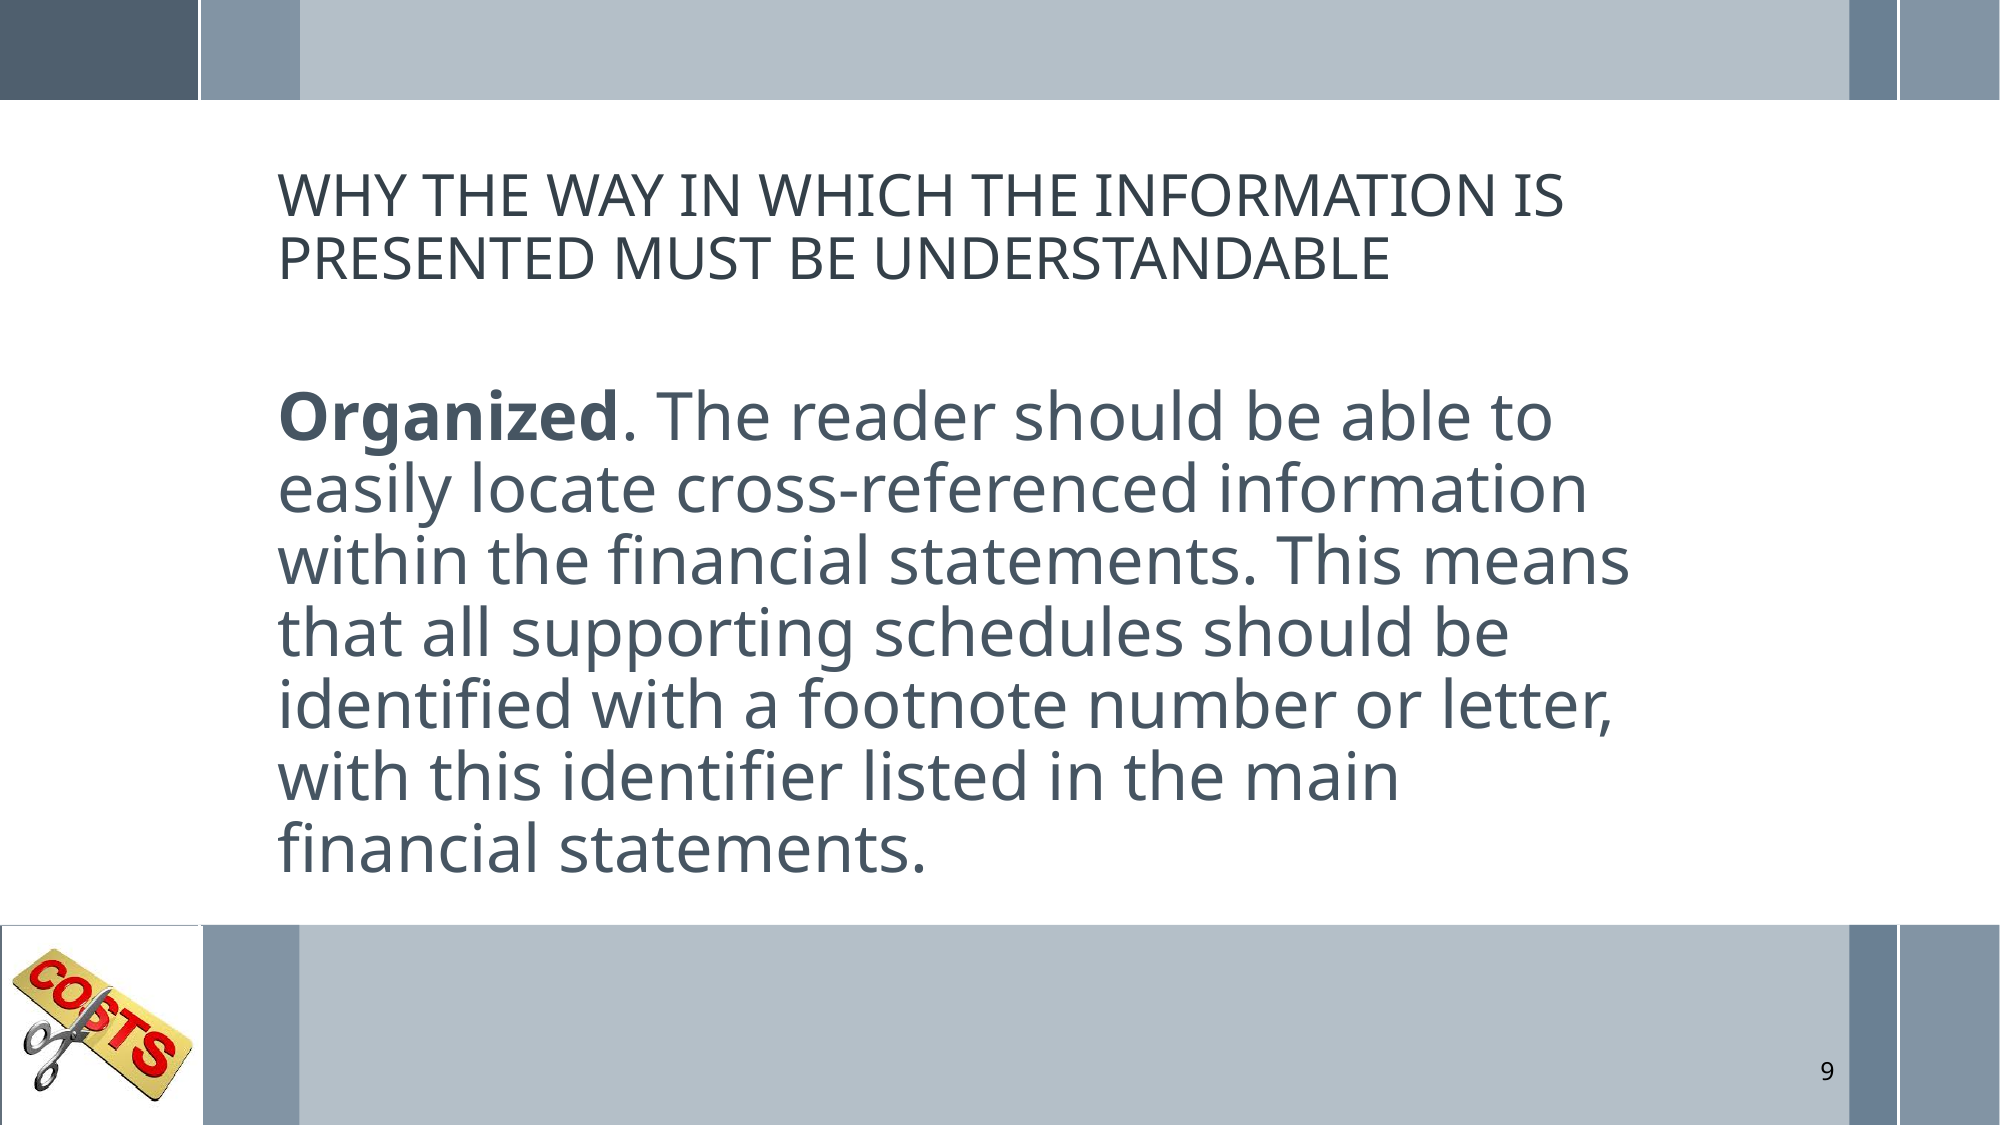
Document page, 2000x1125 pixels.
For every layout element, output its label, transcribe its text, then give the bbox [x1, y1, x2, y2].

picture [2, 926, 203, 1125]
list Organized. The reader should be able to easily locate cross-referenced information within the financial statements. This means that all supporting schedules should be identified with a footnote number or letter, with this identifier listed in the main financial statements. [262, 375, 1700, 913]
slide_number 9 [1749, 1042, 1850, 1103]
title WHY THE WAY IN WHICH THE INFORMATION IS PRESENTED MUST BE UNDERSTANDABLE [262, 87, 1622, 300]
